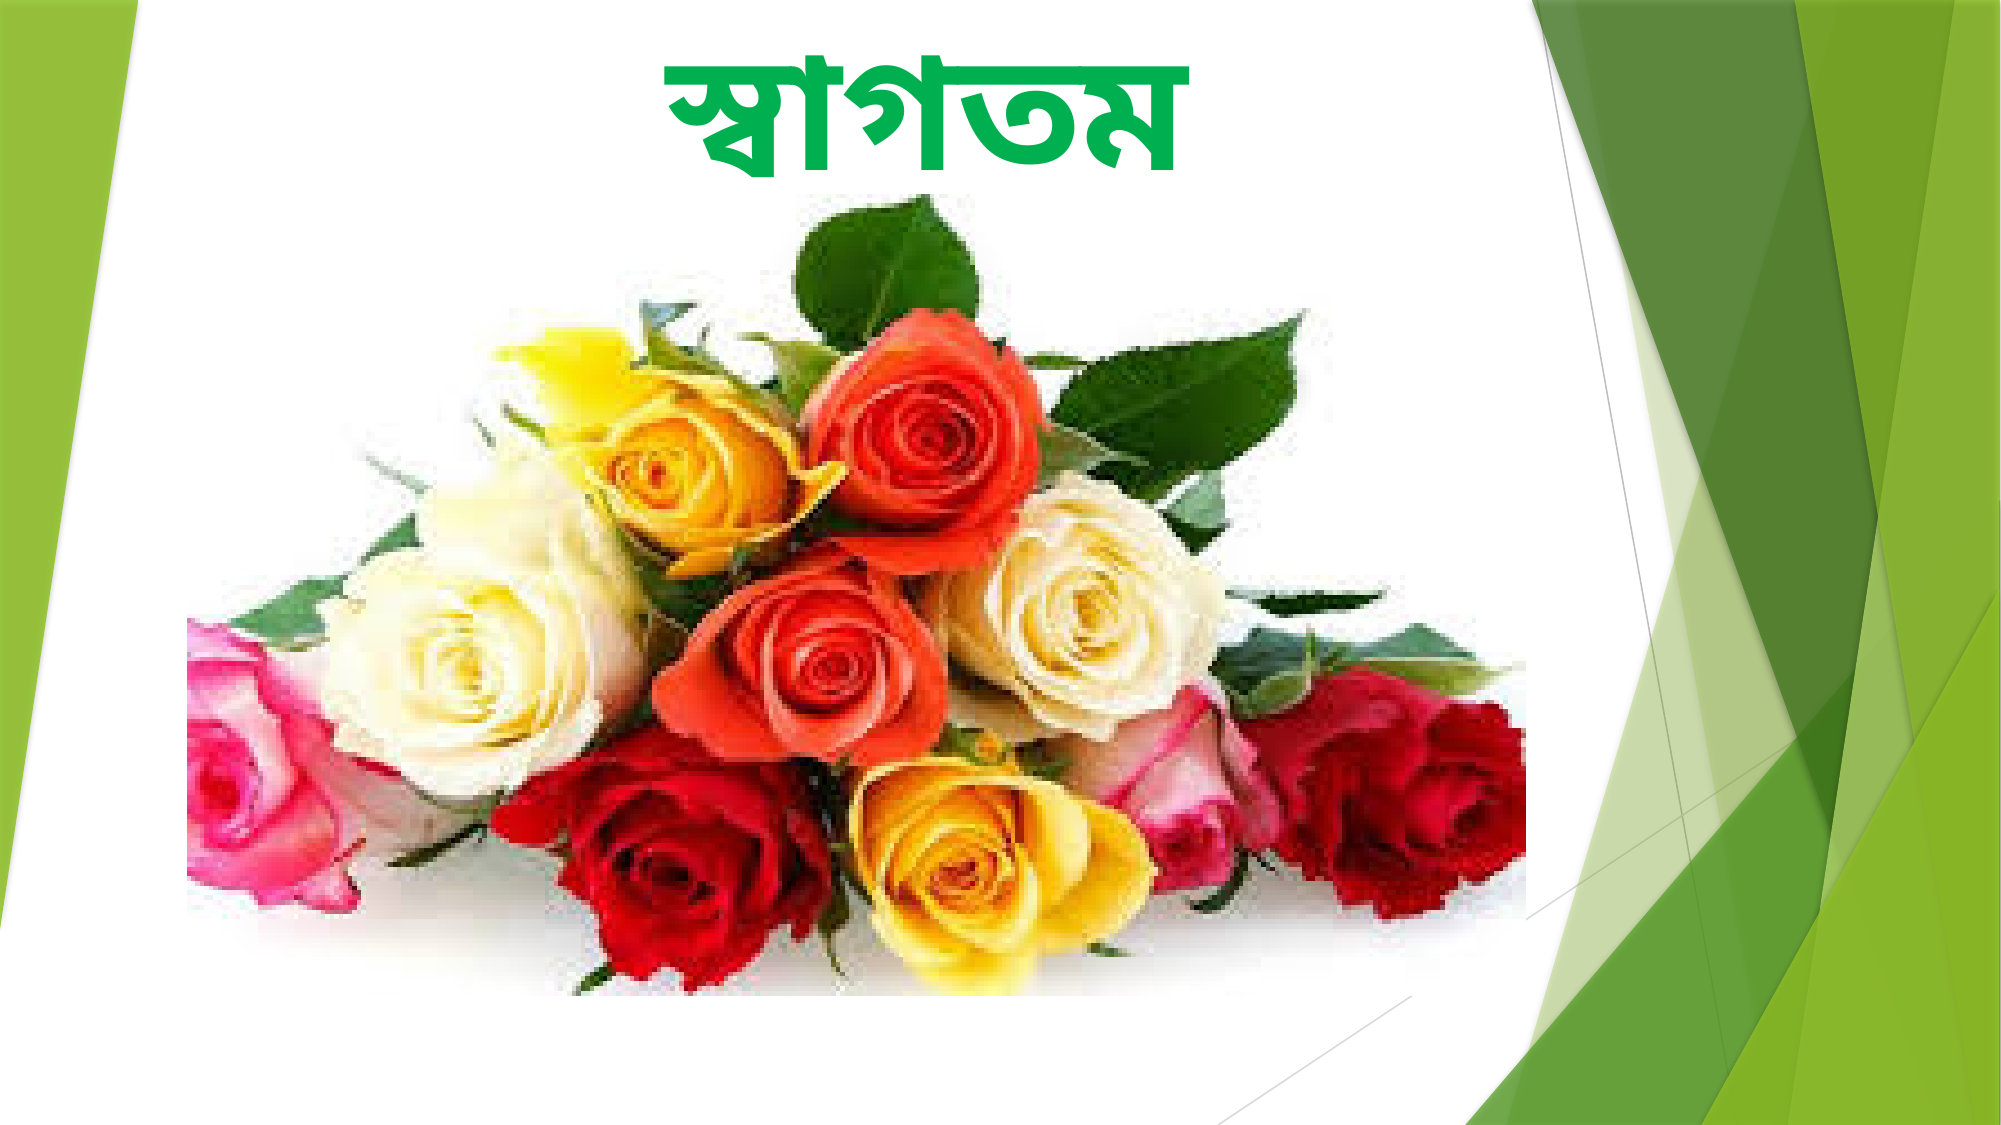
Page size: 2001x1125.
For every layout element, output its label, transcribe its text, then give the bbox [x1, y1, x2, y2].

text_box স্বাগতম [187, 0, 1711, 211]
picture [186, 193, 1527, 997]
